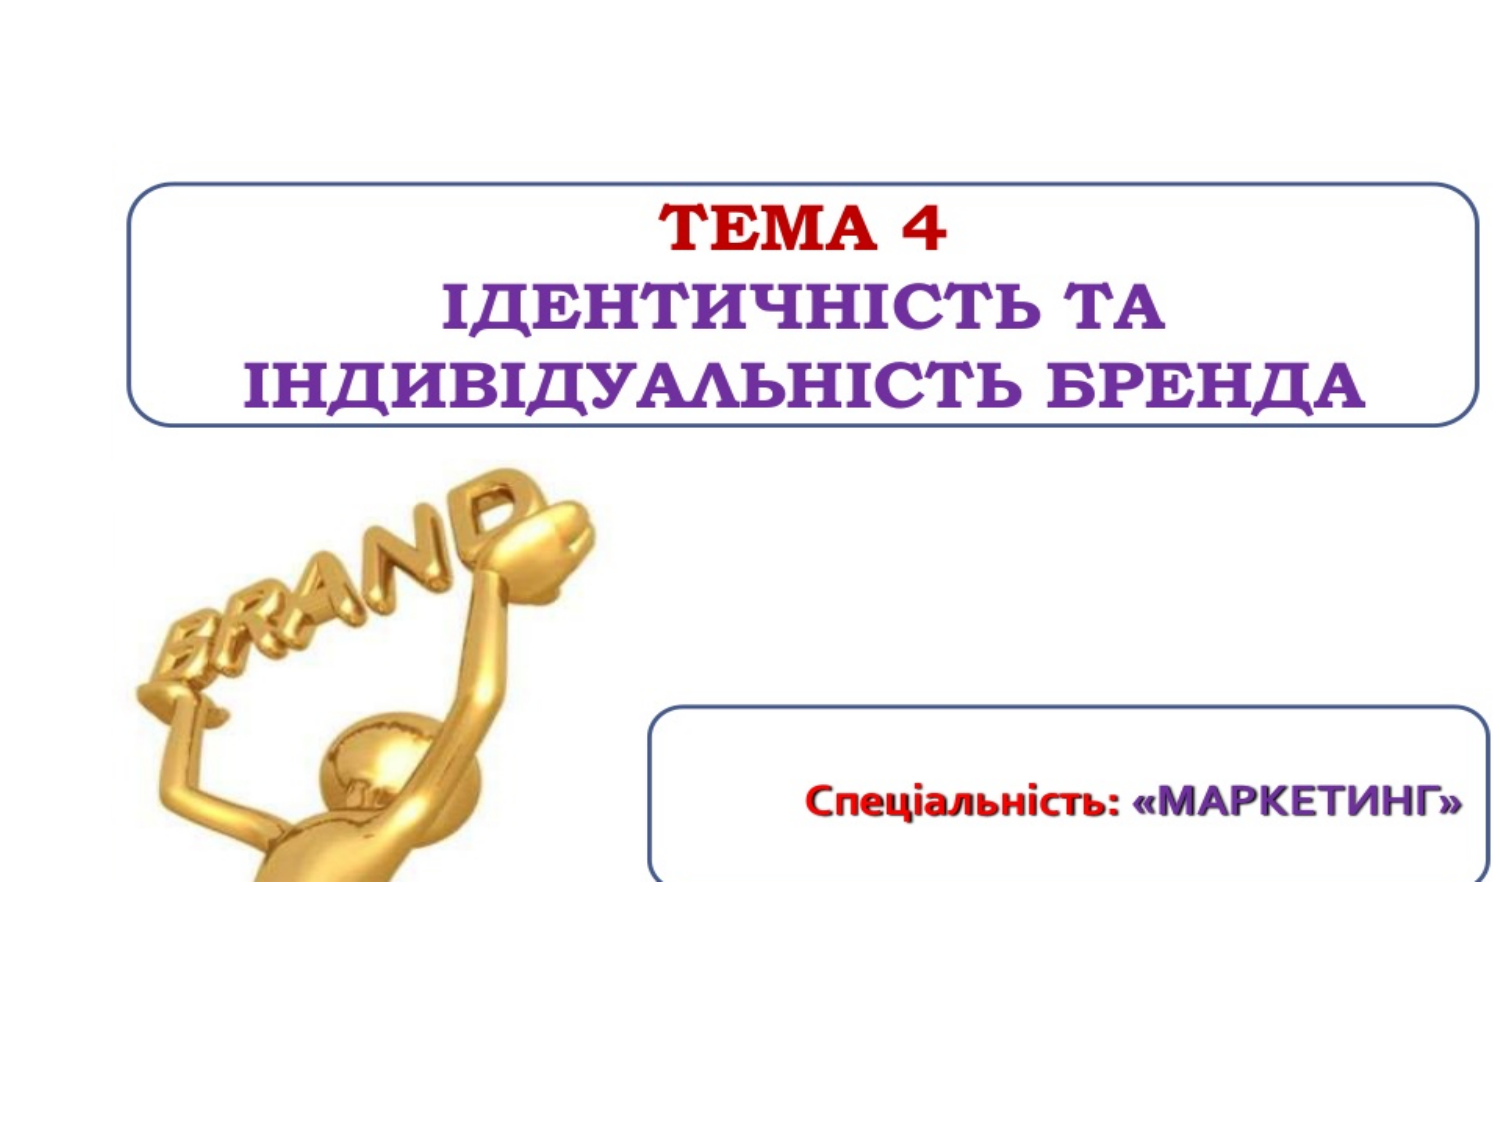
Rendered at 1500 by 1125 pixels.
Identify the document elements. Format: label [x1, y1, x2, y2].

picture [111, 136, 1497, 882]
